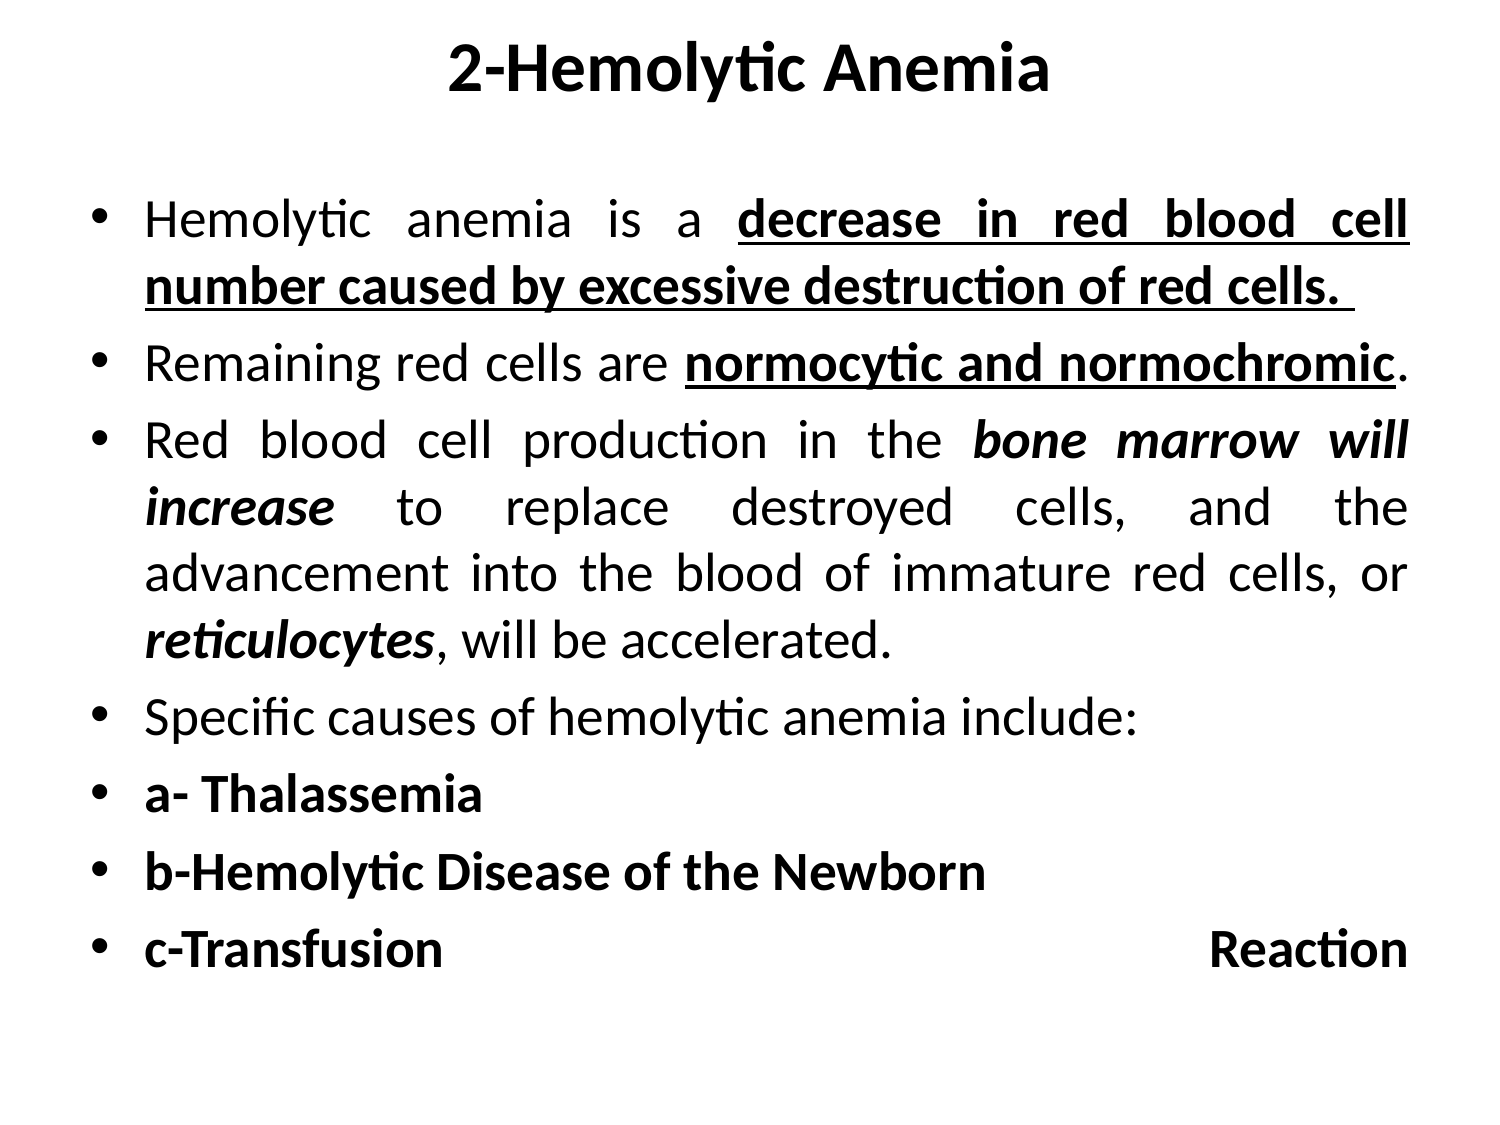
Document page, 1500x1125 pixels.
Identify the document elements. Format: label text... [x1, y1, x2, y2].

list Hemolytic anemia is a decrease in red blood cell number caused by excessive destruction of red cells. Remaining red cells are normocytic and normochromic. Red blood cell production in the bone marrow will increase to replace destroyed cells, and the advancement into the blood of immature red cells, or reticulocytes, will be accelerated. Specific causes of hemolytic anemia include: a- Thalassemia b-Hemolytic Disease of the Newborn c-Transfusion Reaction [75, 174, 1425, 1088]
title 2-Hemolytic Anemia [75, 12, 1425, 174]
